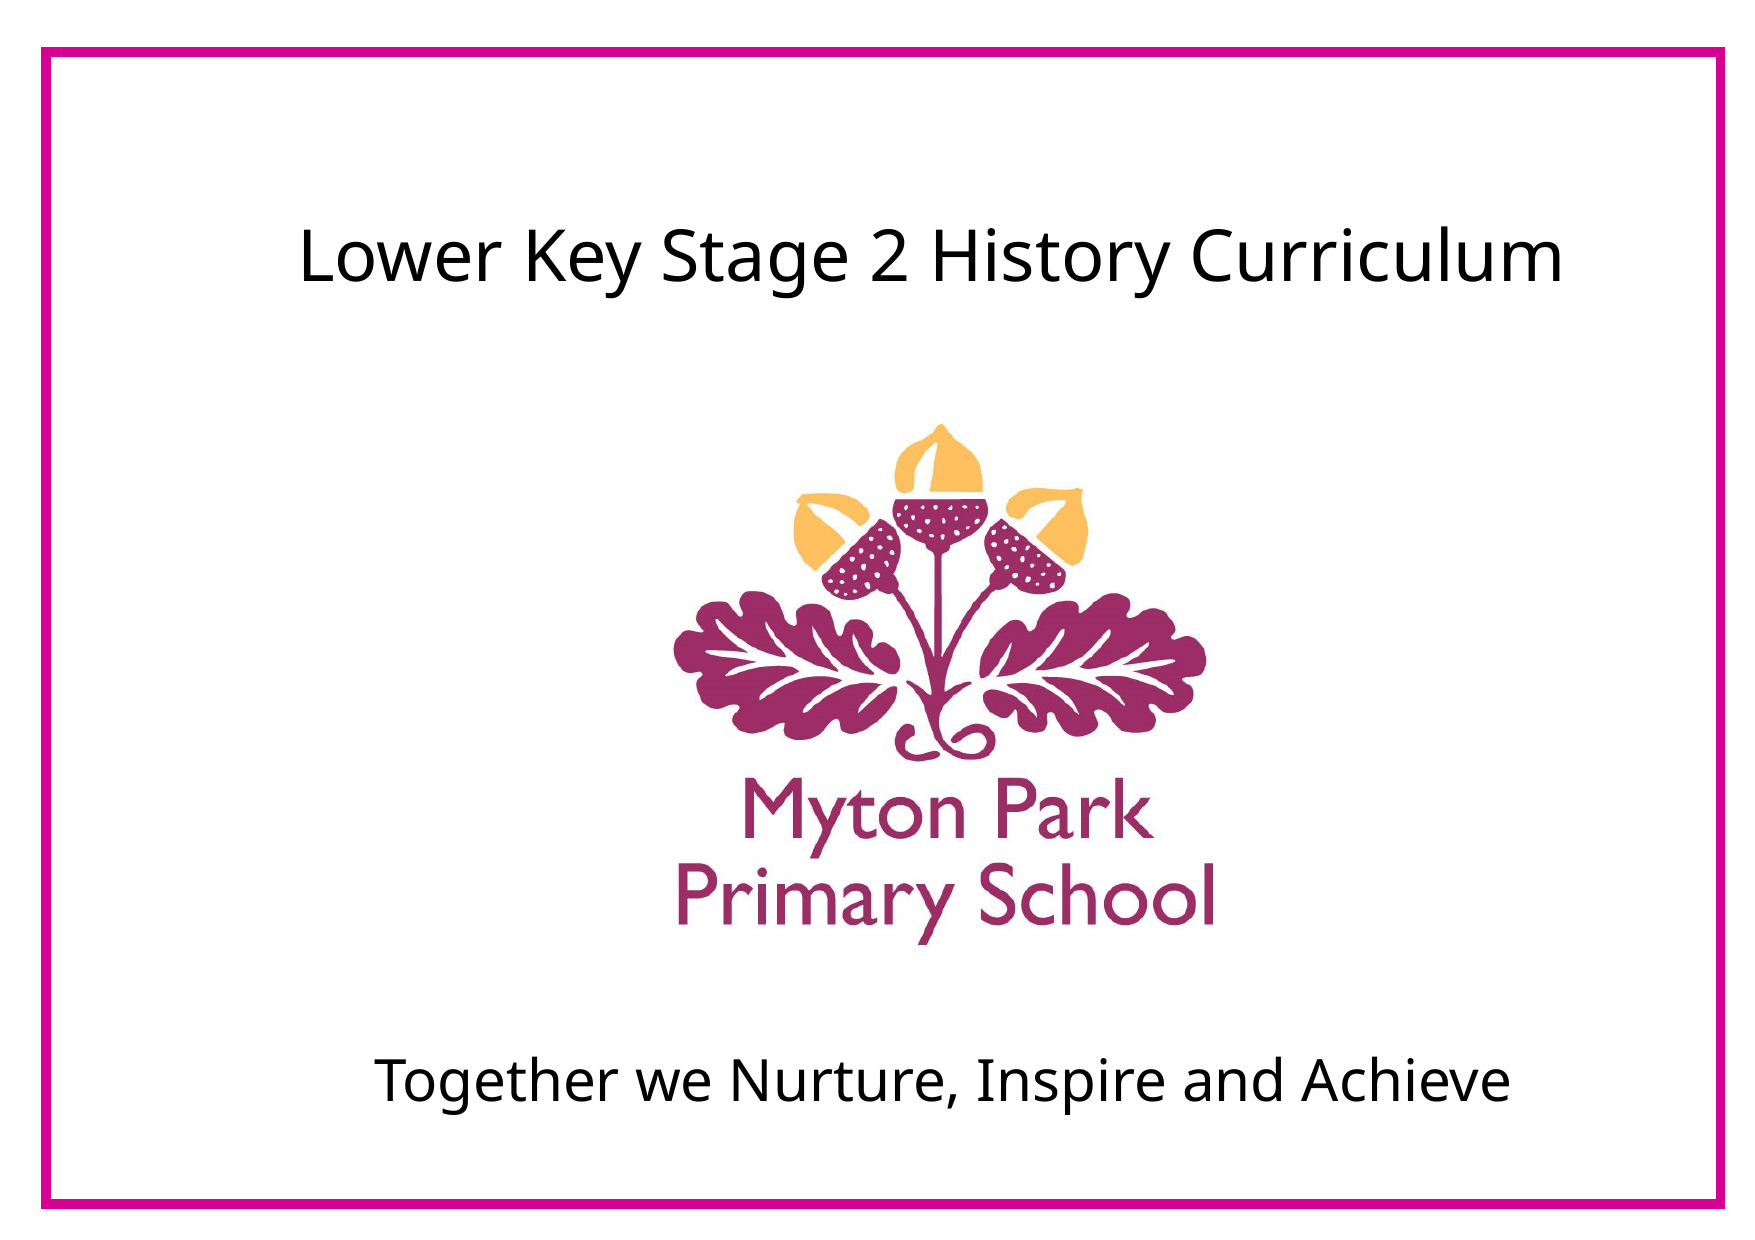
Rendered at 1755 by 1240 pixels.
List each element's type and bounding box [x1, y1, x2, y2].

picture [672, 423, 1214, 946]
text_box [45, 52, 1721, 1205]
